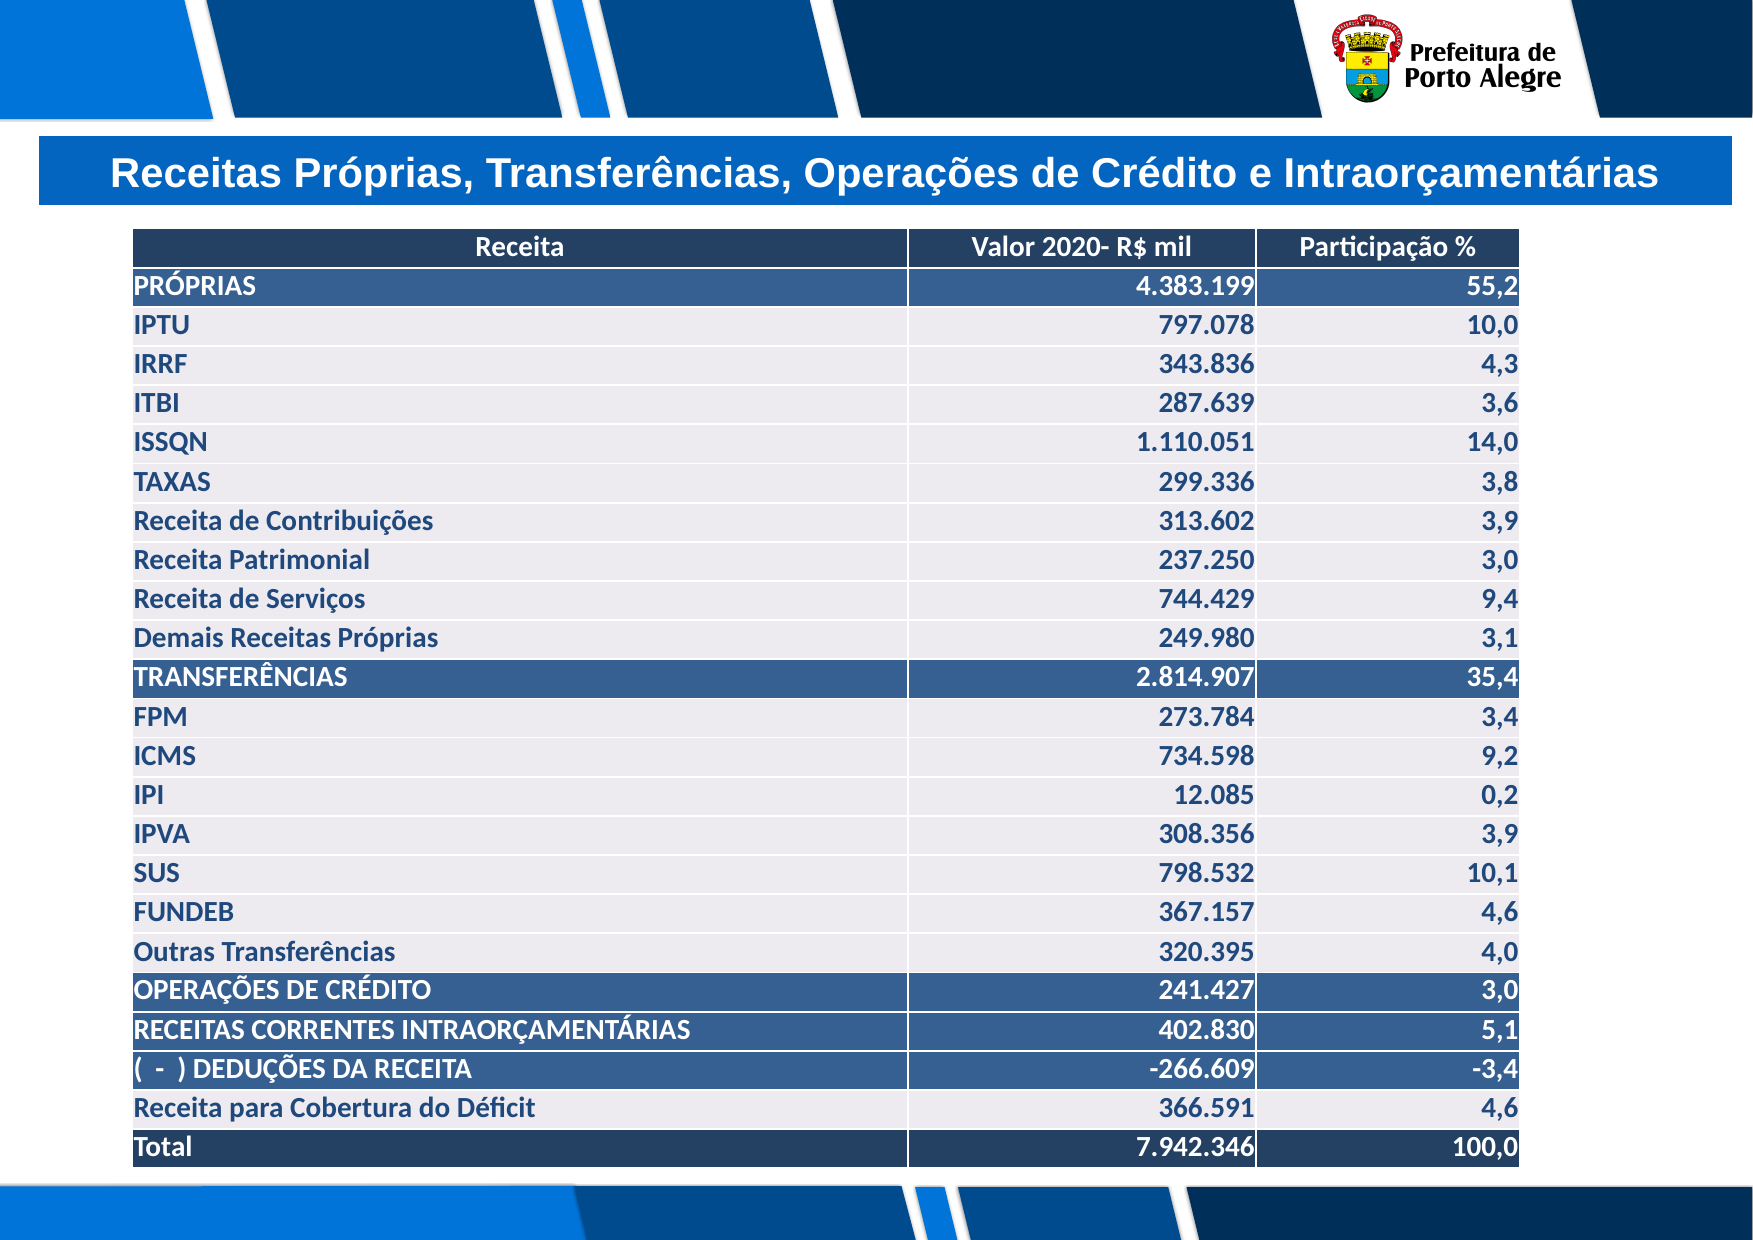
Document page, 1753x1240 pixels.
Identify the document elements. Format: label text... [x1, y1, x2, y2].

table_cell ( - ) DEDUÇÕES DA RECEITA [133, 1052, 907, 1089]
table_cell 100,0 [1257, 1130, 1519, 1167]
table_cell 3,4 [1257, 699, 1519, 737]
table_cell 1.110.051 [909, 425, 1255, 463]
table_cell 14,0 [1257, 425, 1519, 463]
table_cell 3,0 [1257, 973, 1519, 1011]
table_cell FUNDEB [133, 895, 907, 932]
table_cell ISSQN [133, 425, 907, 463]
table_cell 273.784 [909, 699, 1255, 737]
table_cell 4,3 [1257, 347, 1519, 384]
table_cell Demais Receitas Próprias [133, 621, 907, 658]
table_cell 7.942.346 [909, 1130, 1255, 1167]
table_cell 5,1 [1257, 1013, 1519, 1050]
table_cell SUS [133, 856, 907, 893]
table_cell 343.836 [909, 347, 1255, 384]
table_cell IRRF [133, 347, 907, 384]
table_header Receita [133, 229, 907, 267]
table_cell 3,6 [1257, 386, 1519, 423]
table_cell IPI [133, 778, 907, 815]
table_cell 320.395 [909, 934, 1255, 972]
picture [1326, 0, 1568, 119]
title Receitas Próprias, Transferências, Operações de Crédito e Intraorçamentárias [35, 132, 1736, 210]
table_cell 734.598 [909, 738, 1255, 776]
table_cell 4,0 [1257, 934, 1519, 972]
table_cell ICMS [133, 738, 907, 776]
table_cell 3,1 [1257, 621, 1519, 658]
table_cell -266.609 [909, 1052, 1255, 1089]
table_cell 3,9 [1257, 504, 1519, 541]
table_cell 55,2 [1257, 269, 1519, 306]
table_cell FPM [133, 699, 907, 737]
table_cell ITBI [133, 386, 907, 423]
table_cell OPERAÇÕES DE CRÉDITO [133, 973, 907, 1011]
table_cell 3,8 [1257, 464, 1519, 502]
table_cell 3,0 [1257, 543, 1519, 580]
table_cell Receita de Serviços [133, 582, 907, 619]
table_cell RECEITAS CORRENTES INTRAORÇAMENTÁRIAS [133, 1013, 907, 1050]
table_cell 241.427 [909, 973, 1255, 1011]
table_cell 35,4 [1257, 660, 1519, 698]
table_cell Receita para Cobertura do Déficit [133, 1091, 907, 1128]
table_cell Outras Transferências [133, 934, 907, 972]
table_header Participação % [1257, 229, 1519, 267]
table_cell 402.830 [909, 1013, 1255, 1050]
table_cell 249.980 [909, 621, 1255, 658]
table_cell 4,6 [1257, 895, 1519, 932]
table_cell 10,0 [1257, 308, 1519, 345]
table_cell 313.602 [909, 504, 1255, 541]
table_cell Receita Patrimonial [133, 543, 907, 580]
table_cell 3,9 [1257, 817, 1519, 854]
table_cell 4,6 [1257, 1091, 1519, 1128]
table_cell 0,2 [1257, 778, 1519, 815]
table_cell 367.157 [909, 895, 1255, 932]
table_cell 308.356 [909, 817, 1255, 854]
table_cell 9,4 [1257, 582, 1519, 619]
table_cell Total [133, 1130, 907, 1167]
table_cell 237.250 [909, 543, 1255, 580]
table_cell 744.429 [909, 582, 1255, 619]
table_cell 287.639 [909, 386, 1255, 423]
table_cell 2.814.907 [909, 660, 1255, 698]
table_cell Receita de Contribuições [133, 504, 907, 541]
table_cell 10,1 [1257, 856, 1519, 893]
table_cell 798.532 [909, 856, 1255, 893]
table_header Valor 2020- R$ mil [909, 229, 1255, 267]
table_cell 4.383.199 [909, 269, 1255, 306]
table_cell TAXAS [133, 464, 907, 502]
table_cell IPTU [133, 308, 907, 345]
table_cell 299.336 [909, 464, 1255, 502]
table_cell -3,4 [1257, 1052, 1519, 1089]
table_cell 366.591 [909, 1091, 1255, 1128]
table_cell 797.078 [909, 308, 1255, 345]
table_cell IPVA [133, 817, 907, 854]
table_cell 12.085 [909, 778, 1255, 815]
table_cell TRANSFERÊNCIAS [133, 660, 907, 698]
table_cell 9,2 [1257, 738, 1519, 776]
table_cell PRÓPRIAS [133, 269, 907, 306]
